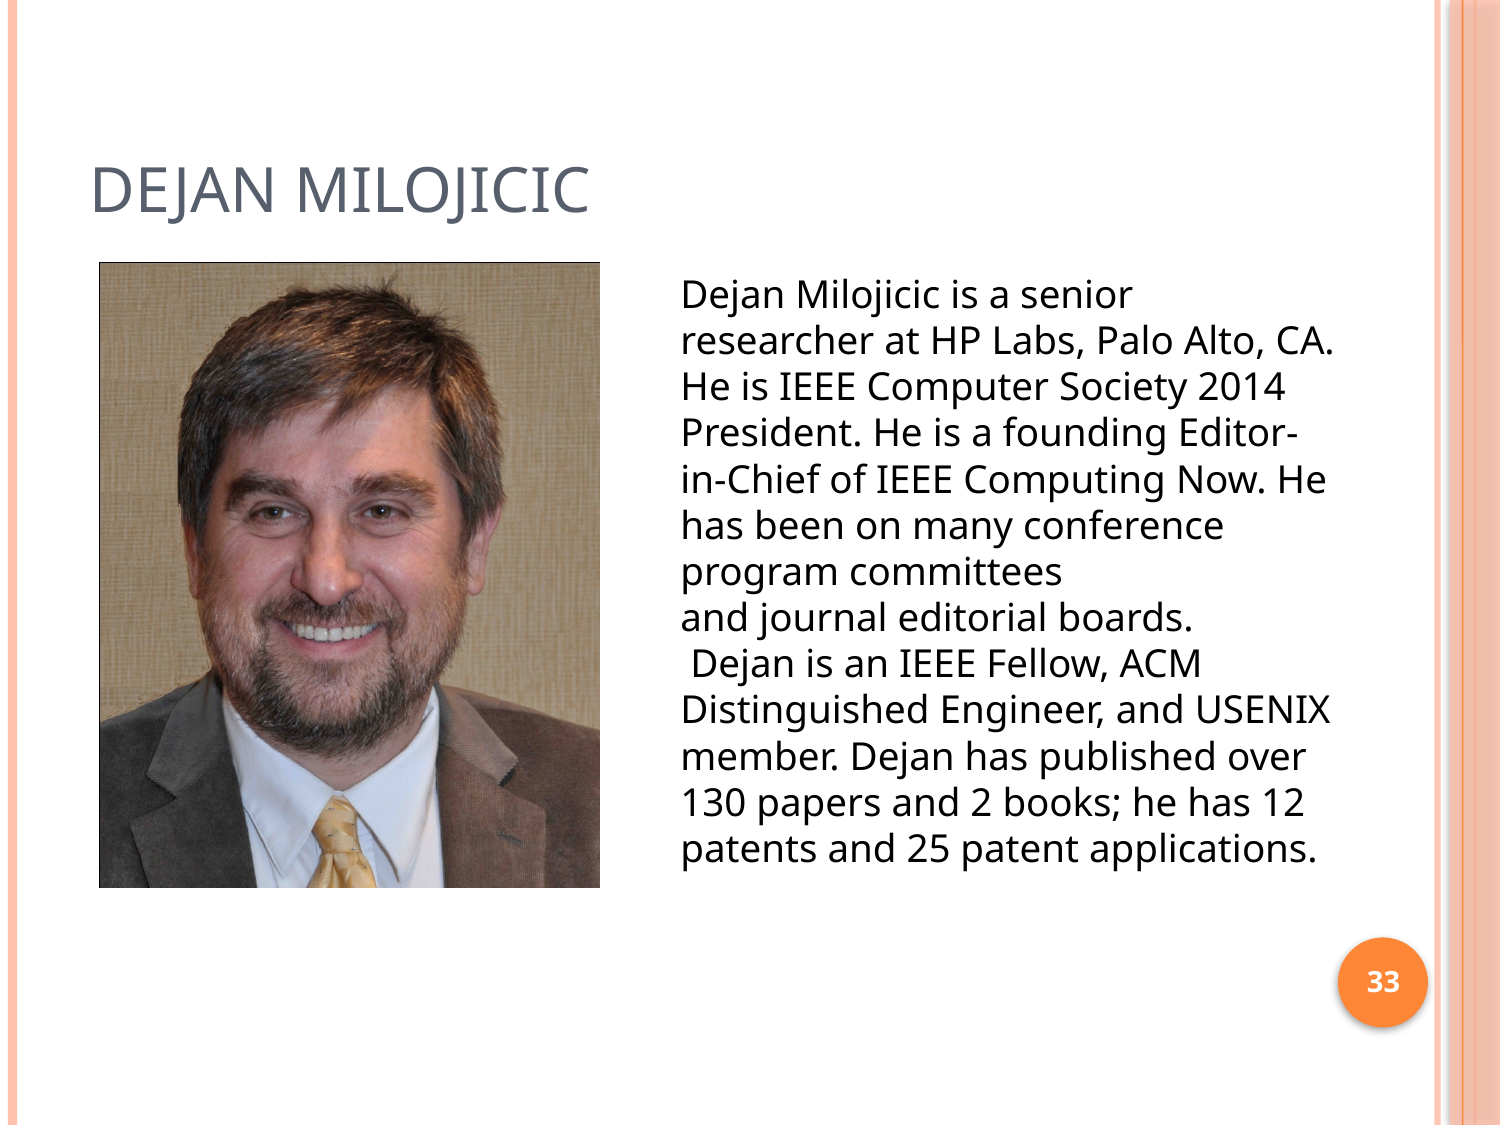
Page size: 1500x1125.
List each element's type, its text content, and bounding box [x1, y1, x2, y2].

list Dejan Milojicic is a senior researcher at HP Labs, Palo Alto, CA. He is IEEE Computer Society 2014 President. He is a founding Editor-in-Chief of IEEE Computing Now. He has been on many conference program committees and journal editorial boards. Dejan is an IEEE Fellow, ACM Distinguished Engineer, and USENIX member. Dejan has published over 130 papers and 2 books; he has 12 patents and 25 patent applications. [624, 262, 1350, 1013]
title Dejan Milojicic [75, 45, 1300, 233]
slide_number 33 [1333, 940, 1434, 1027]
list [99, 261, 601, 888]
